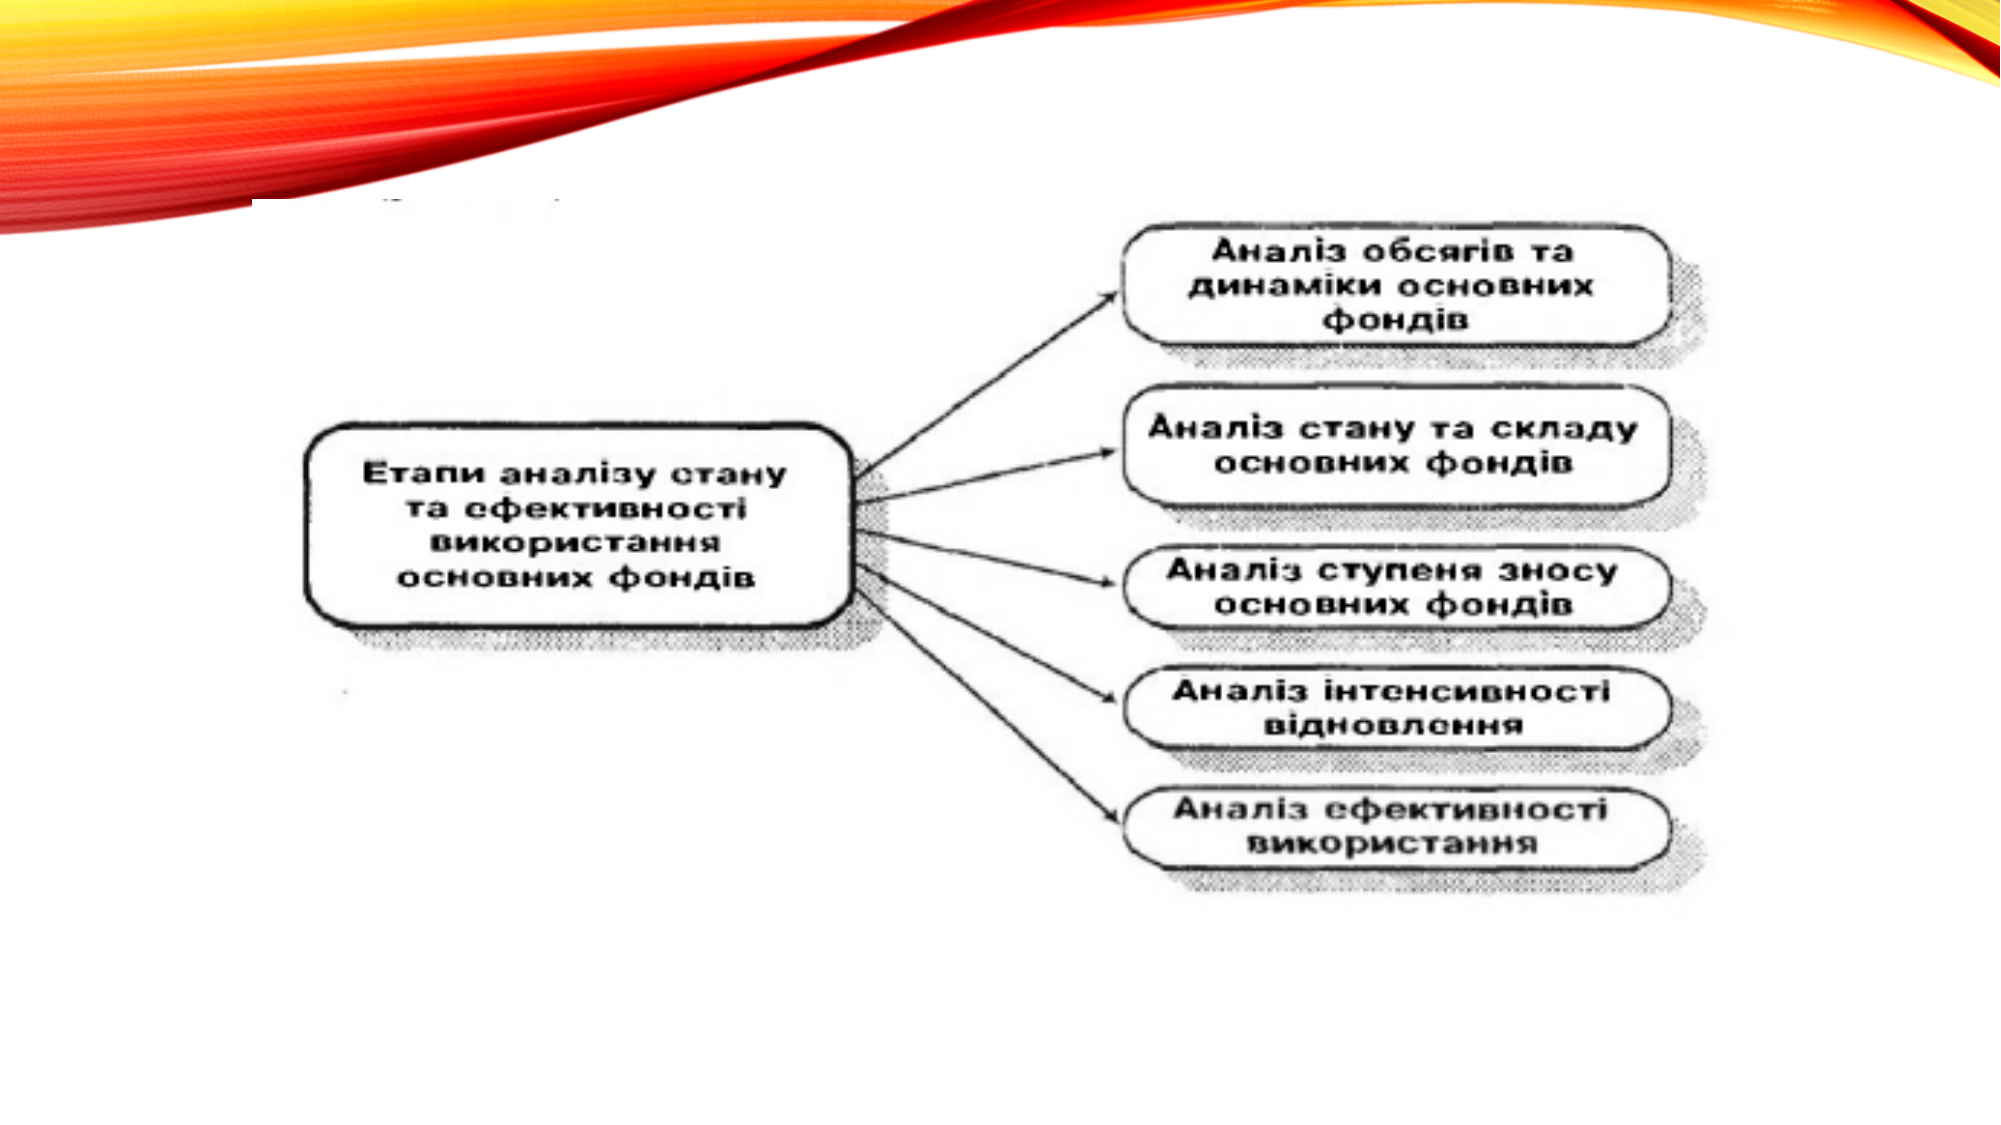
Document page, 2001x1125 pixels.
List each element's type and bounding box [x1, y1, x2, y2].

picture [0, 0, 2000, 924]
